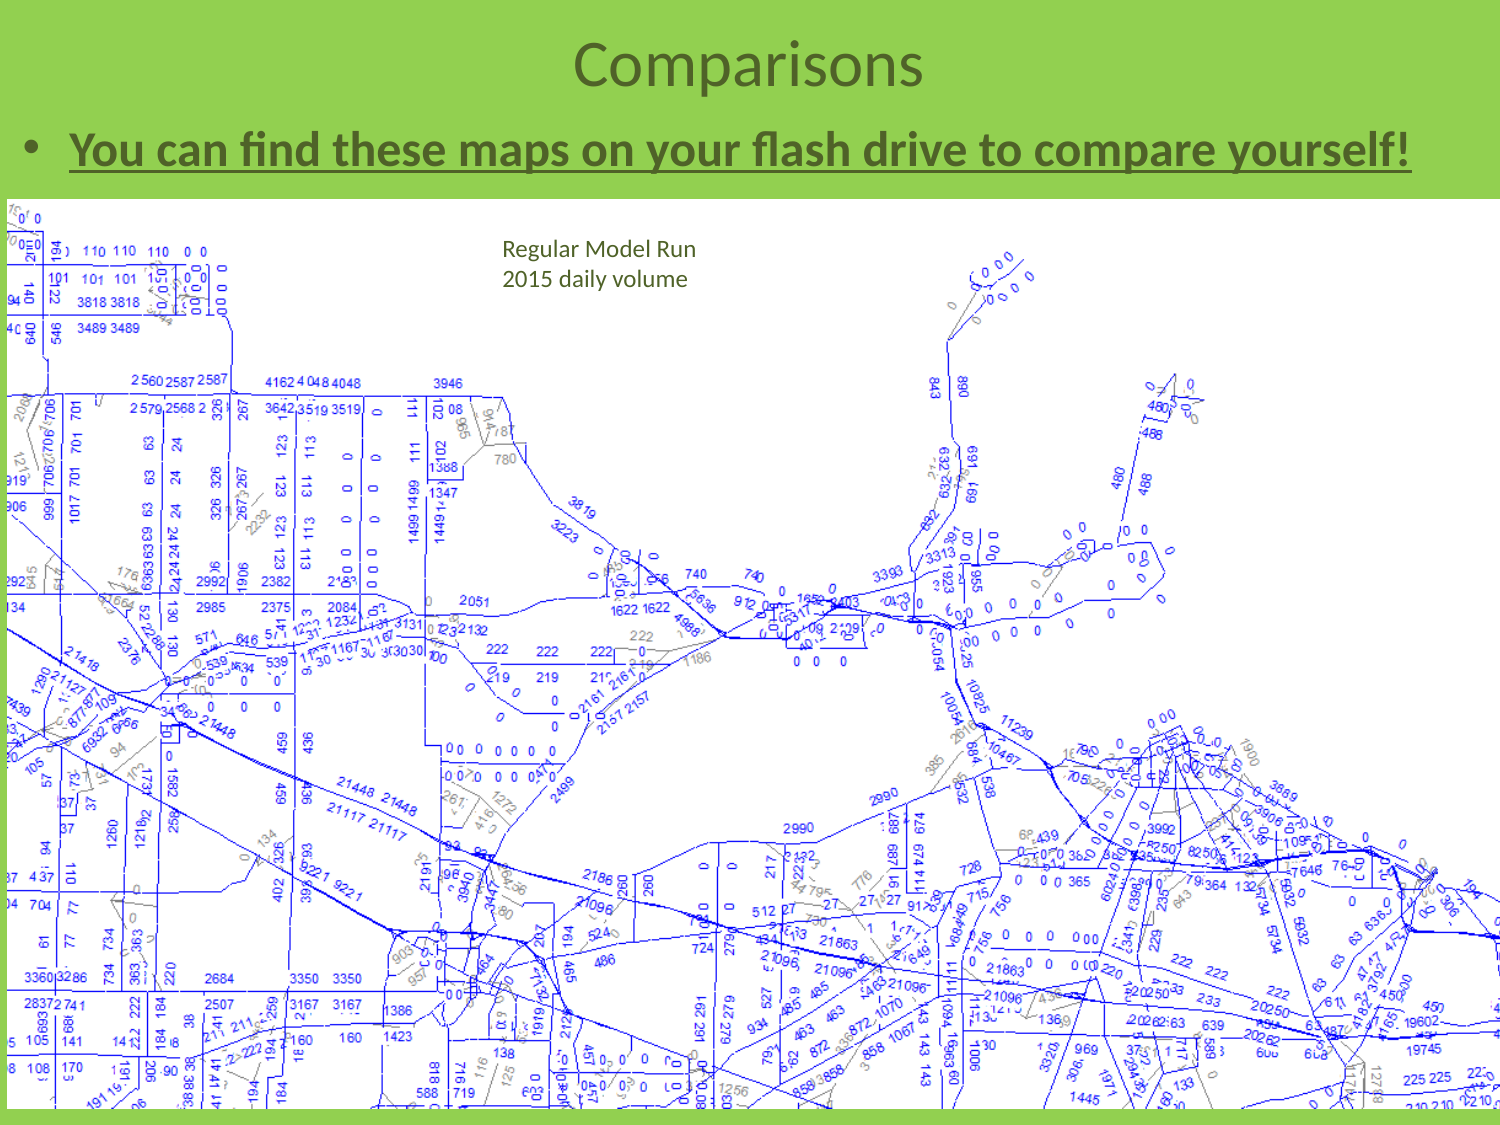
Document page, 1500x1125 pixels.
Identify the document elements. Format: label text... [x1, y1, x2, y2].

picture [7, 199, 1500, 1109]
text_box Comparisons [374, 12, 1125, 108]
text_box You can find these maps on your flash drive to compare yourself! [7, 108, 1475, 184]
